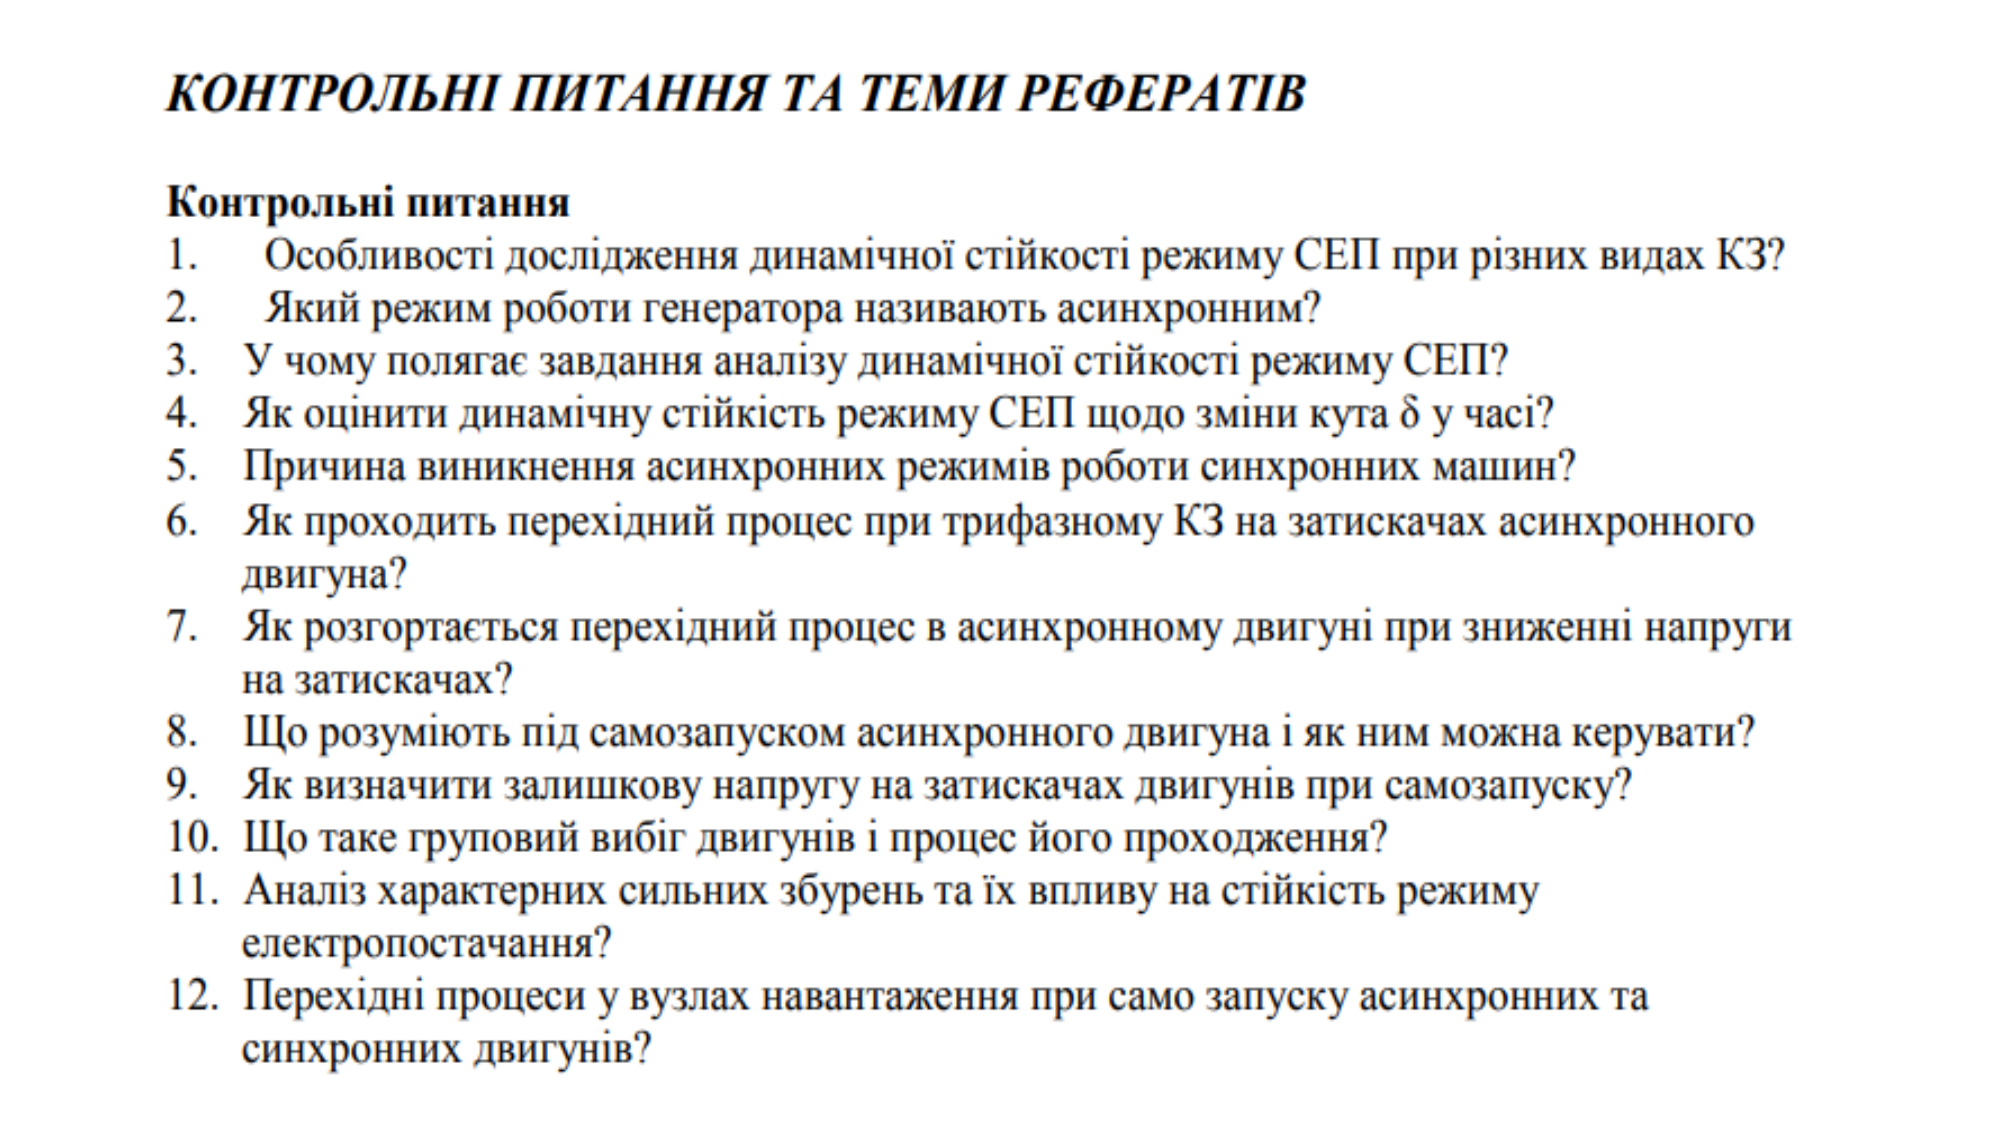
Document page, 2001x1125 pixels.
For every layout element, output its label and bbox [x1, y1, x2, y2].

list [53, 28, 1902, 1089]
